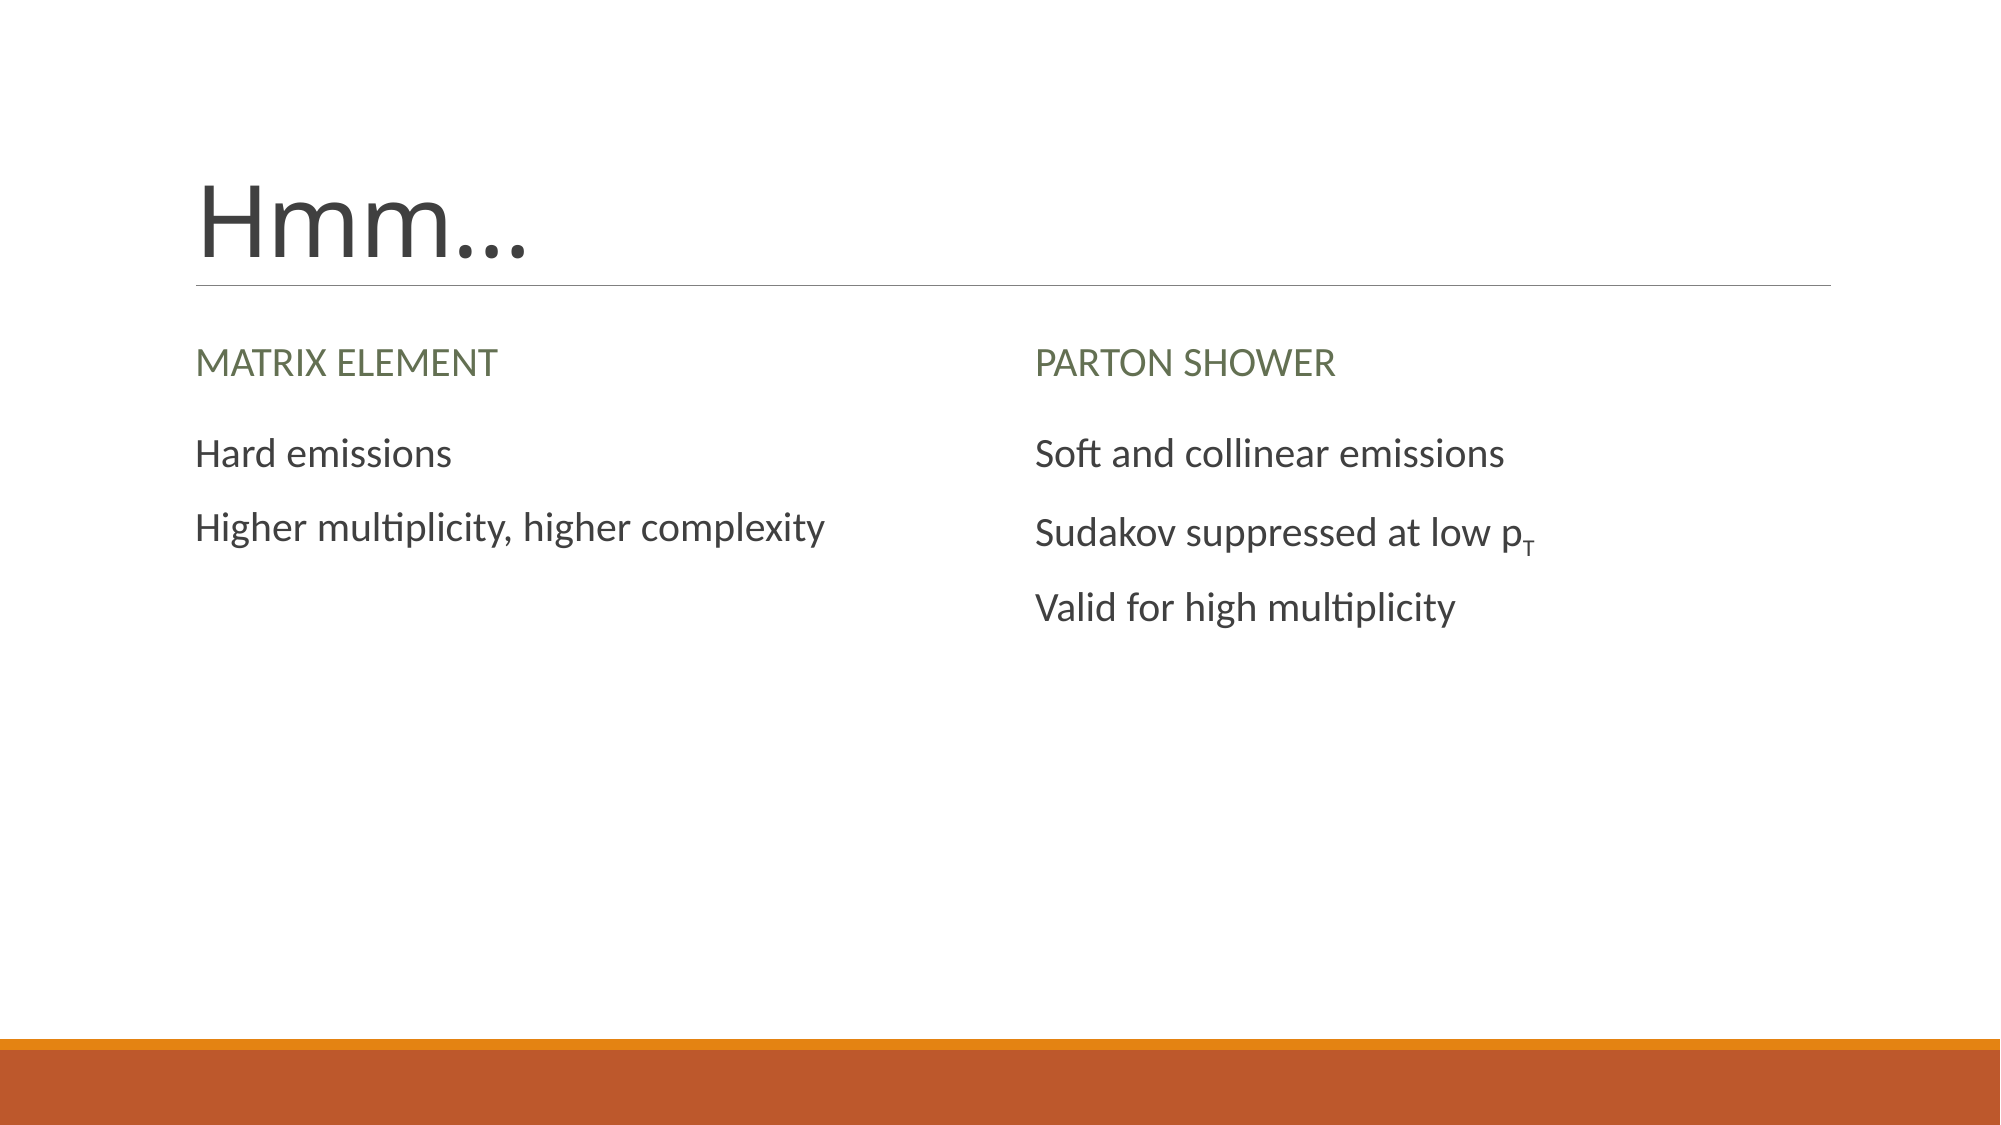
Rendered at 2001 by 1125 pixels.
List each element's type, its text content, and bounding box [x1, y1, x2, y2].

list Matrix element [180, 302, 990, 423]
title Hmm… [180, 47, 1830, 285]
list Soft and collinear emissions Sudakov suppressed at low pT Valid for high multiplicity [1020, 423, 1830, 978]
list Parton shower [1020, 302, 1830, 423]
list Hard emissions Higher multiplicity, higher complexity [180, 423, 990, 978]
